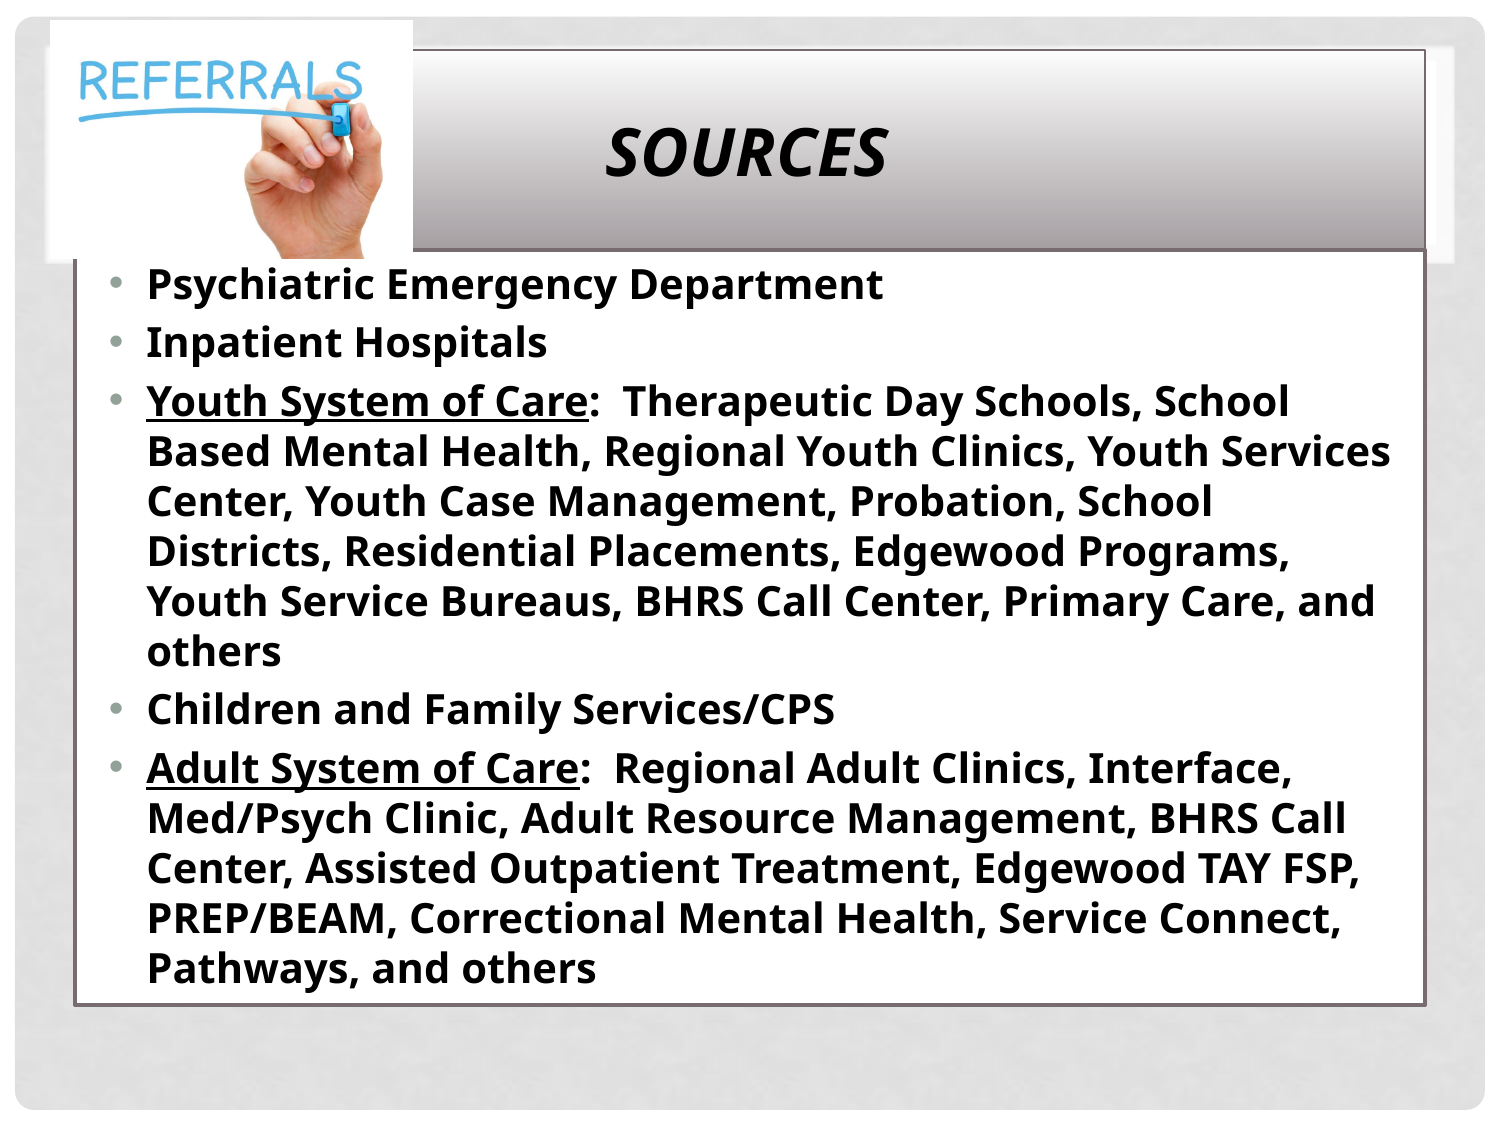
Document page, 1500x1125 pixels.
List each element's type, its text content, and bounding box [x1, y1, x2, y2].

picture [49, 20, 413, 259]
title Sources [413, 49, 1426, 248]
list Psychiatric Emergency Department Inpatient Hospitals Youth System of Care: Therapeutic Day Schools, School Based Mental Health, Regional Youth Clinics, Youth Services Center, Youth Case Management, Probation, School Districts, Residential Placements, Edgewood Programs, Youth Service Bureaus, BHRS Call Center, Primary Care, and others Children and Family Services/CPS Adult System of Care: Regional Adult Clinics, Interface, Med/Psych Clinic, Adult Resource Management, BHRS Call Center, Assisted Outpatient Treatment, Edgewood TAY FSP, PREP/BEAM, Correctional Mental Health, Service Connect, Pathways, and others [73, 248, 1427, 1007]
